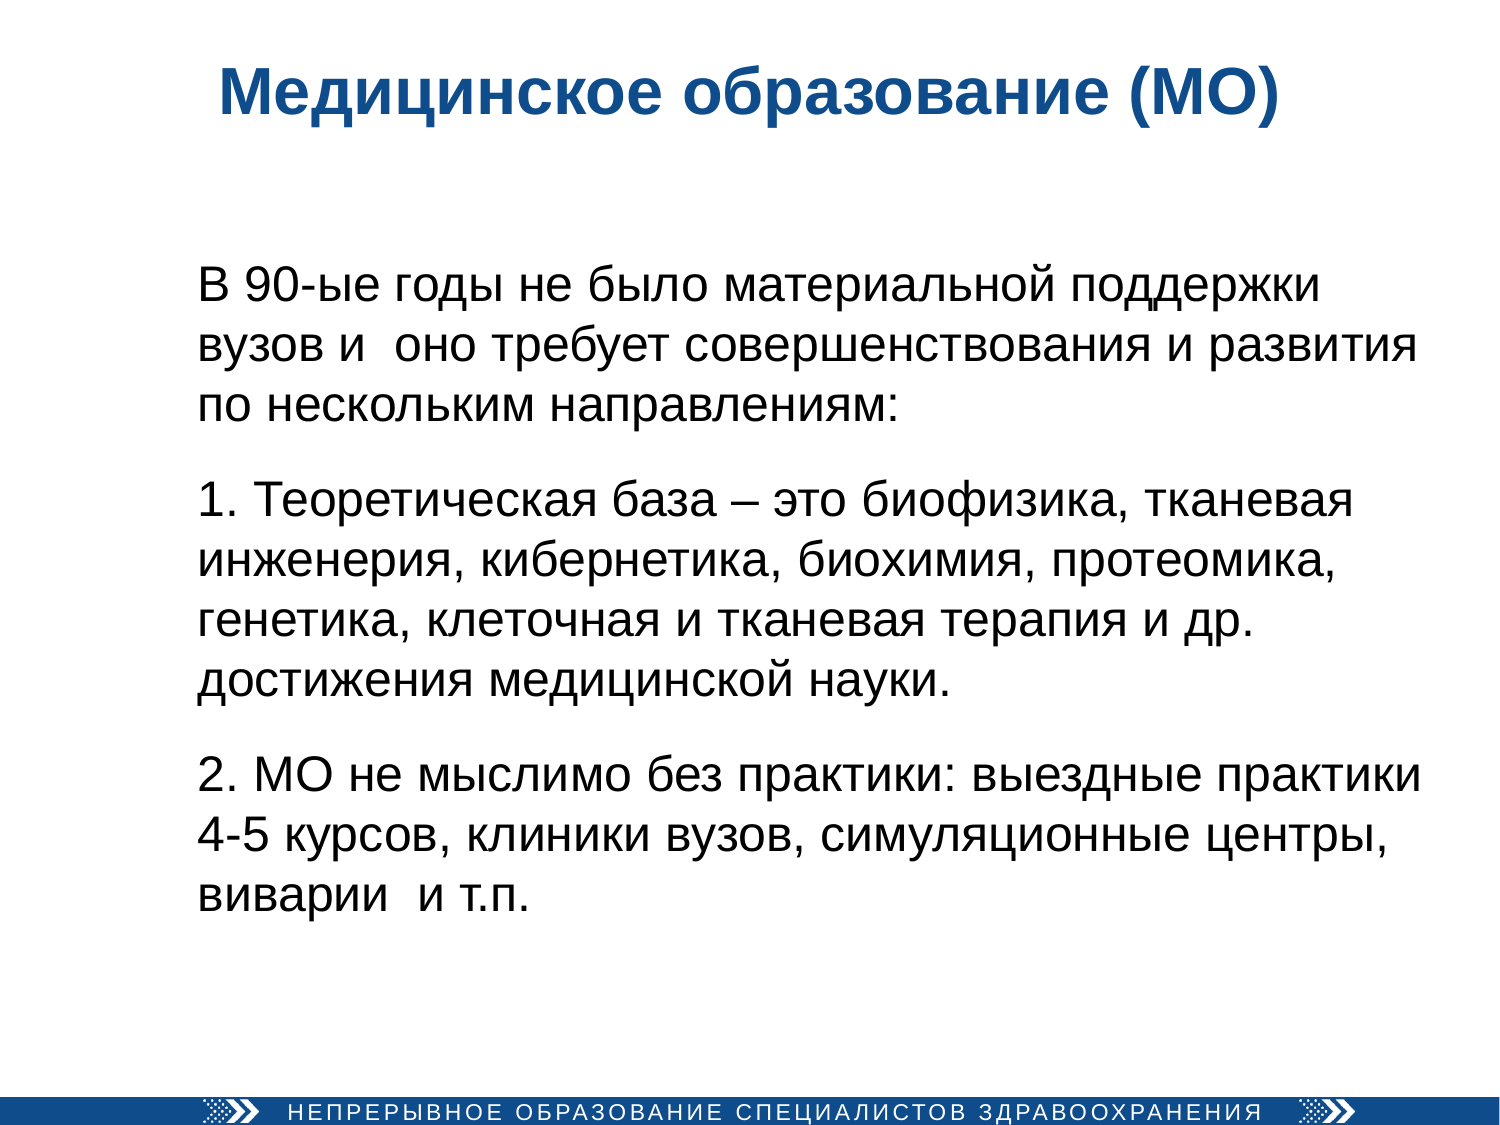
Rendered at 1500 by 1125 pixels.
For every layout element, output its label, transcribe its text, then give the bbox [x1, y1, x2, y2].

list В 90-ые годы не было материальной поддержки вузов и оно требует совершенствования и развития по нескольким направлениям: 1. Теоретическая база – это биофизика, тканевая инженерия, кибернетика, биохимия, протеомика, генетика, клеточная и тканевая терапия и др. достижения медицинской науки. 2. МО не мыслимо без практики: выездные практики 4-5 курсов, клиники вузов, симуляционные центры, виварии и т.п. [183, 243, 1467, 1125]
title Медицинское образование (МО) [75, 45, 1425, 138]
